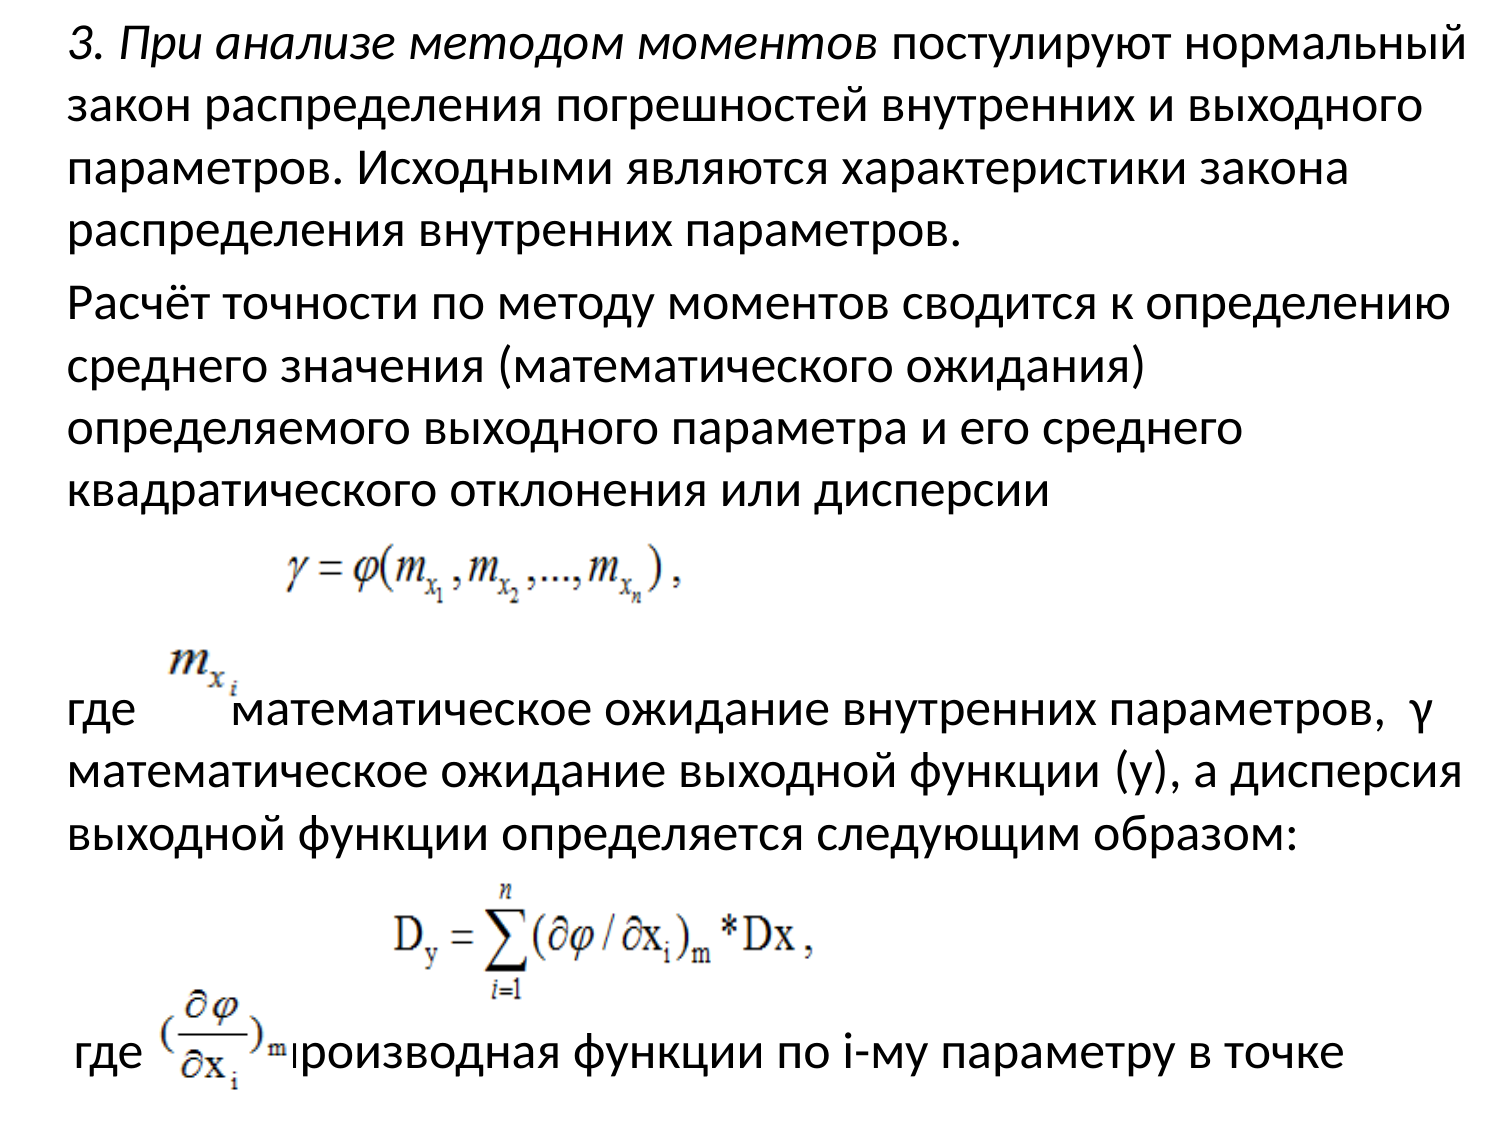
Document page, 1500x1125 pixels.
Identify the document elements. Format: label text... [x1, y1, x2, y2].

picture [152, 984, 294, 1094]
picture [163, 644, 247, 704]
list 3. При анализе методом моментов постулируют нормальный закон распределения погрешностей внутренних и выходного параметров. Исходными являются характеристики закона распределения внутренних параметров. Расчёт точности по методу моментов сводится к определению среднего значения (математического ожидания) определяемого выходного параметра и его среднего квадратического отклонения или дисперсии где математическое ожидание внутренних параметров, γ математическое ожидание выходной функции (y), а дисперсия выходной функции определяется следующим образом: где производная функции по i-му параметру в точке [0, 0, 1500, 1125]
picture [280, 538, 692, 610]
picture [386, 878, 821, 1009]
